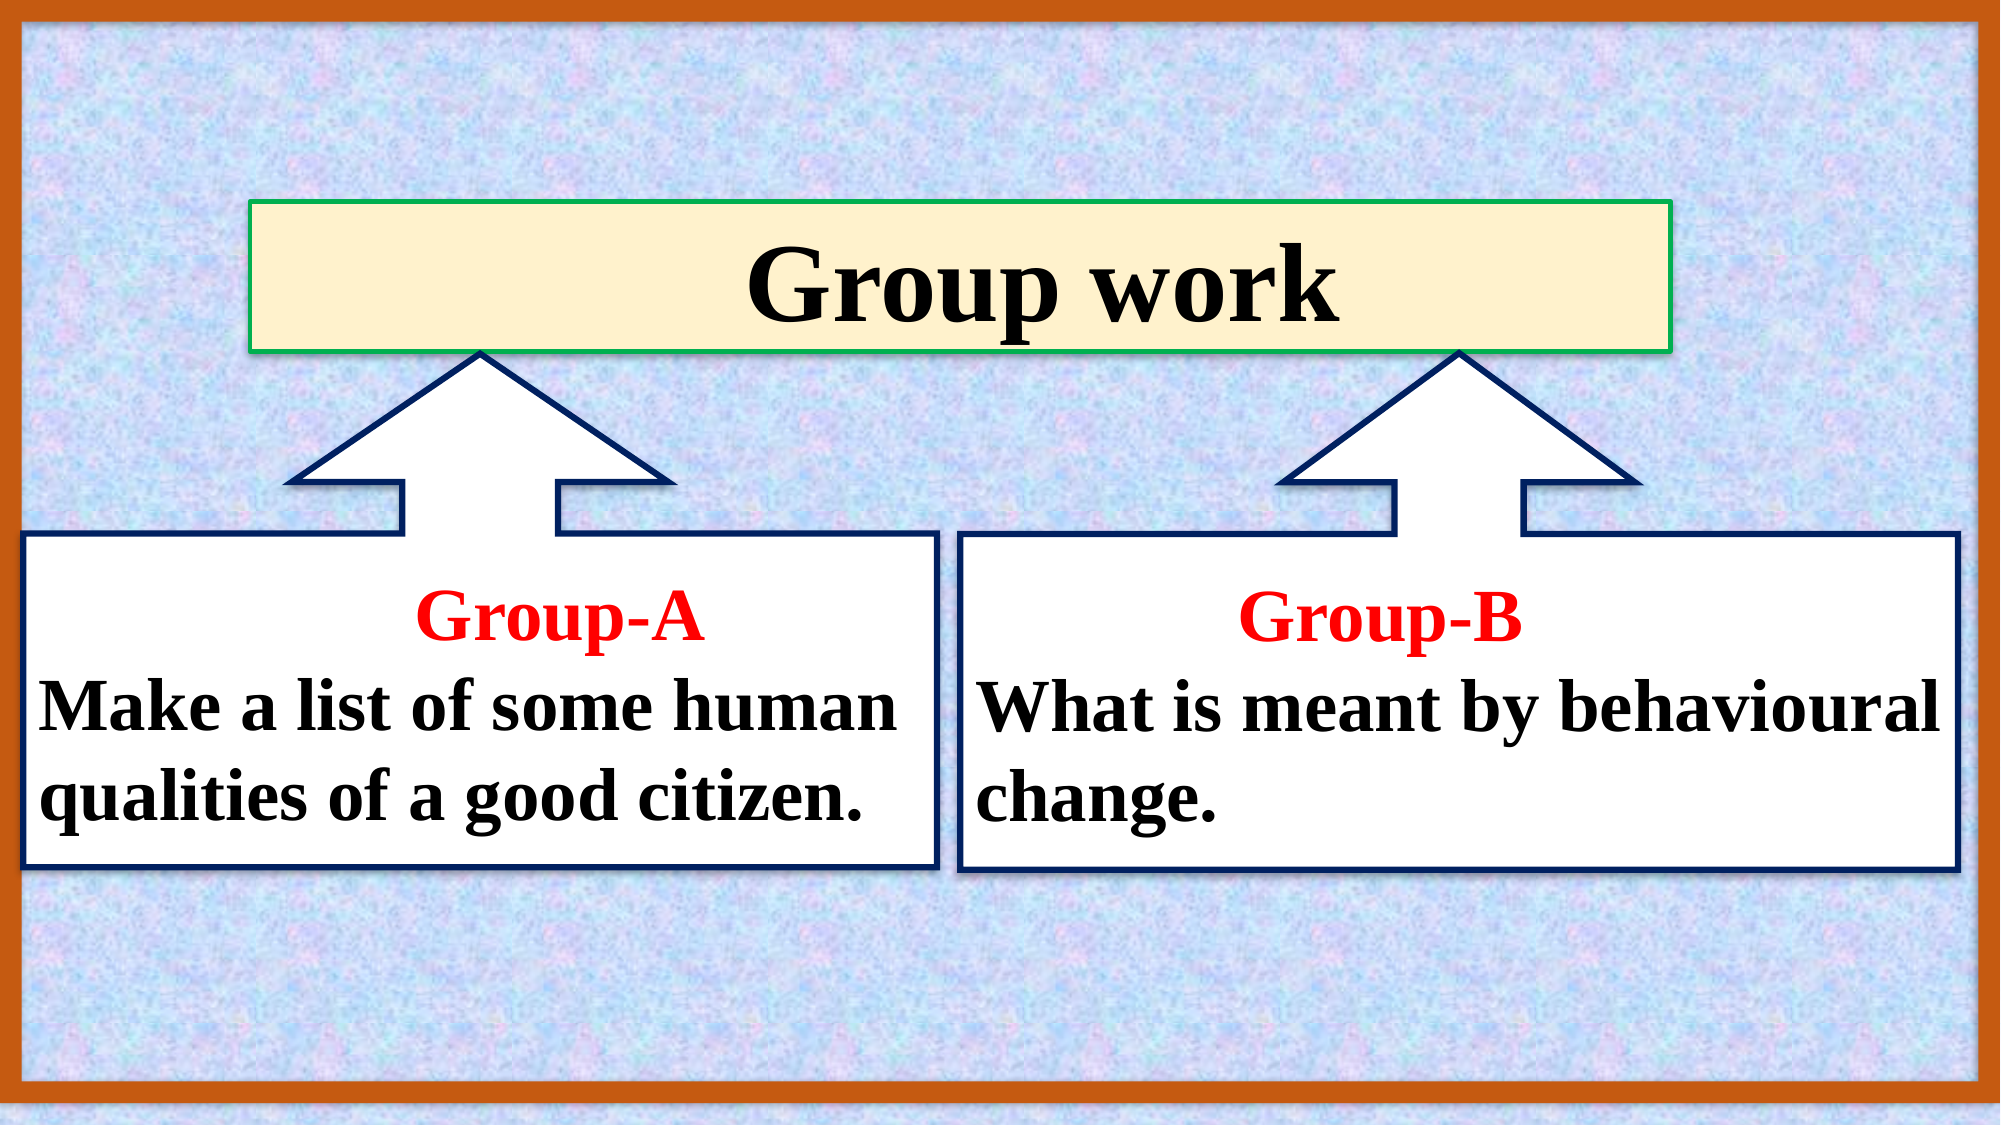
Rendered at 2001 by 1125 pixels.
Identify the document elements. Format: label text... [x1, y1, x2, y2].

picture [23, 23, 1977, 1080]
text_box Group work [249, 201, 1671, 352]
text_box [0, 0, 2000, 1104]
text_box Group-B What is meant by behavioural change. [959, 351, 1960, 871]
text_box Group-A Make a list of some human qualities of a good citizen. [22, 352, 938, 869]
picture [0, 0, 2001, 1125]
